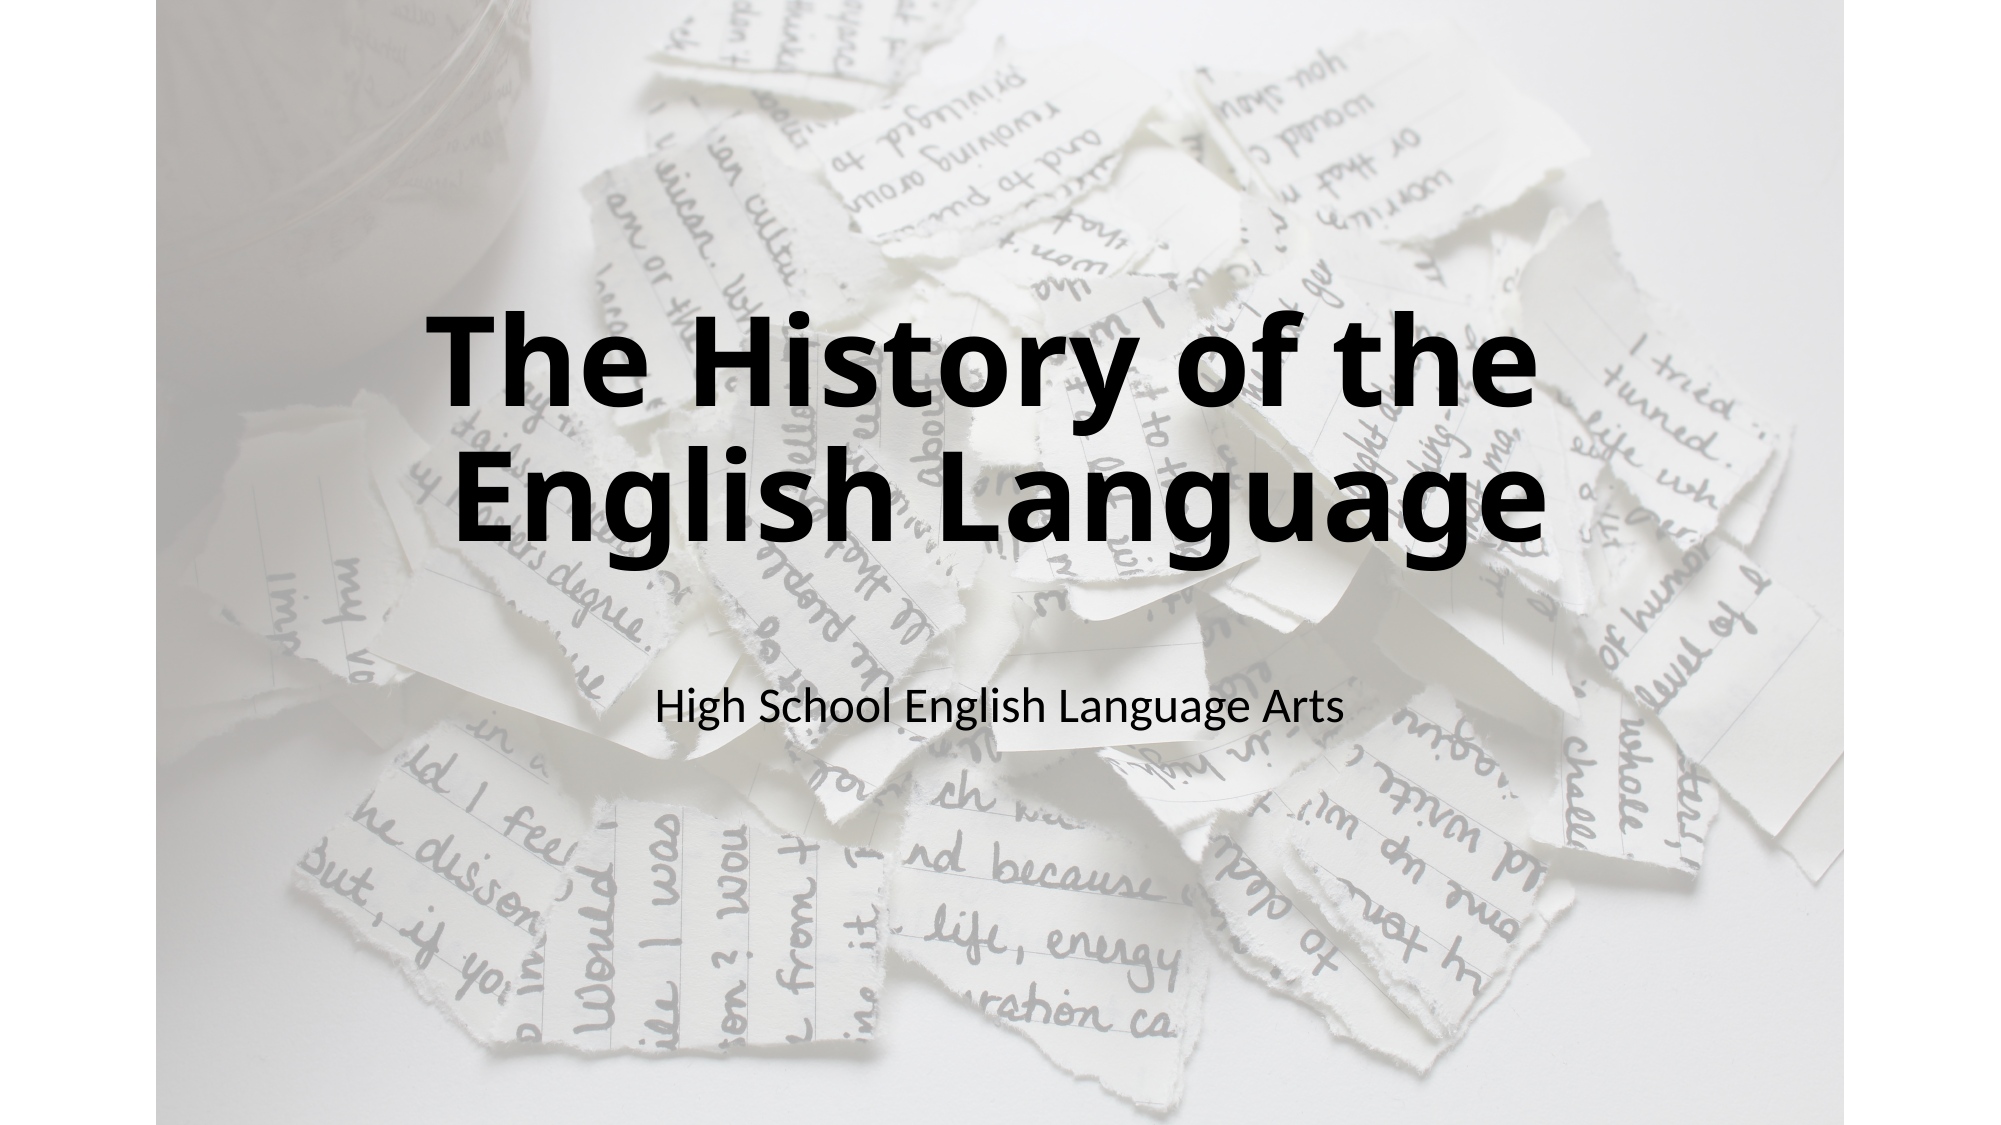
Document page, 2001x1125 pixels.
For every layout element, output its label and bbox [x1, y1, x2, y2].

picture [156, 0, 1844, 1125]
